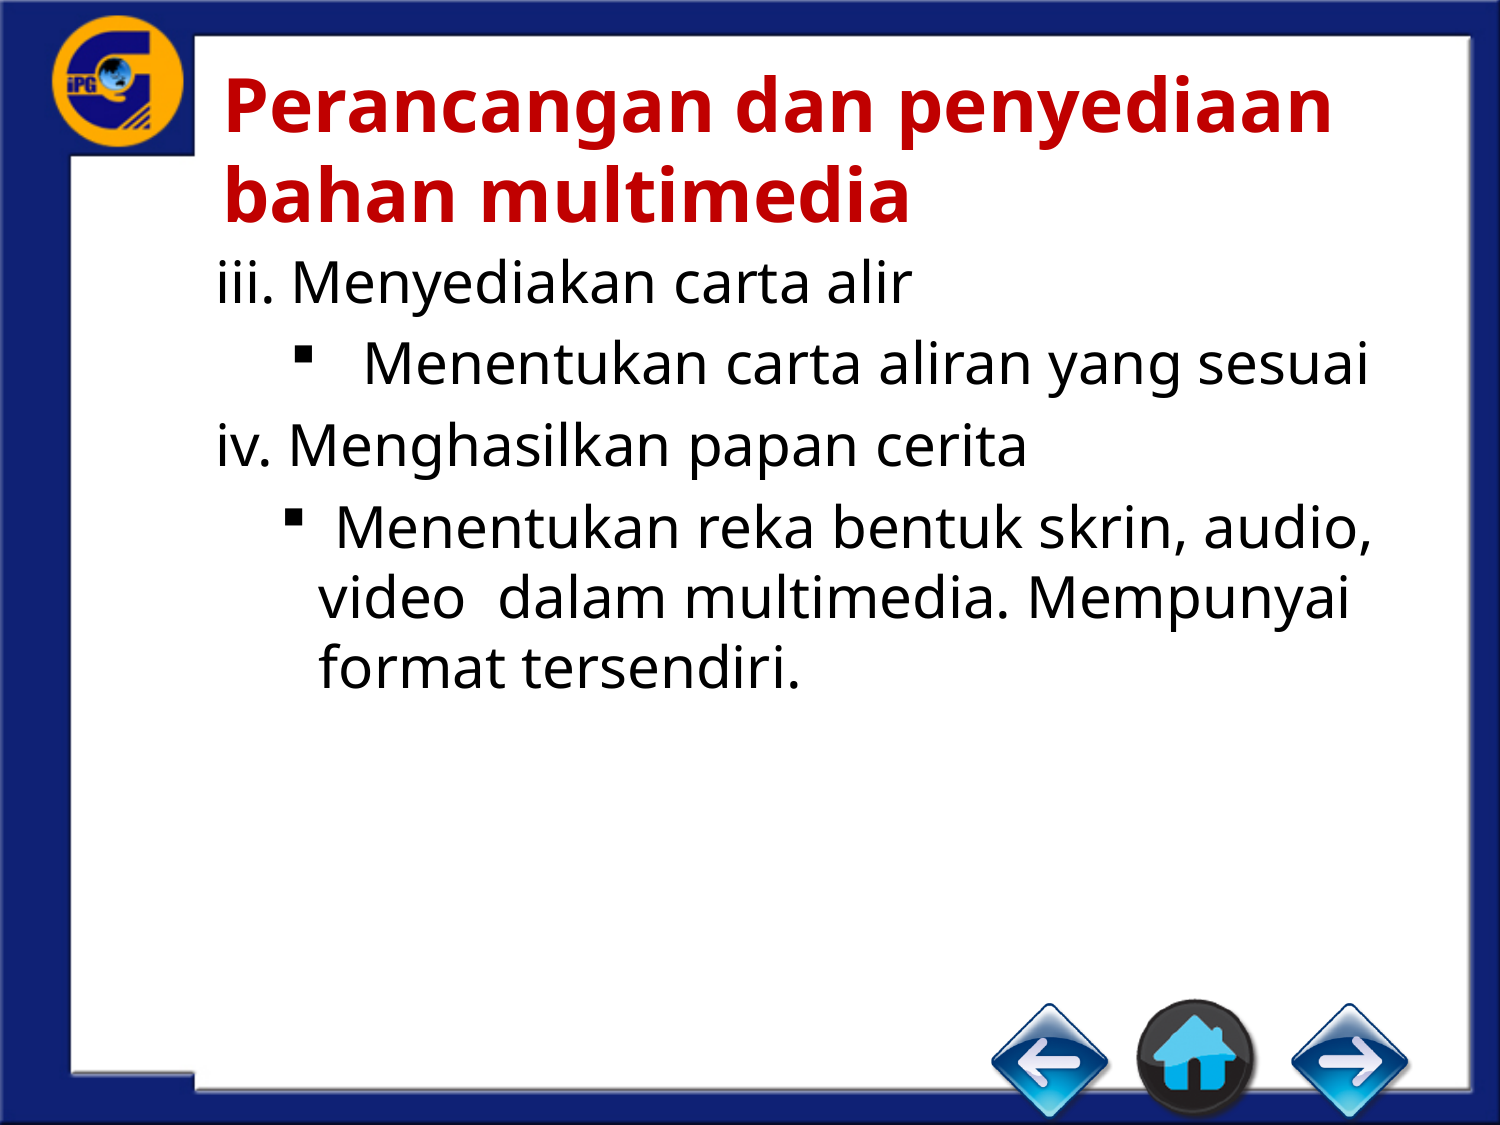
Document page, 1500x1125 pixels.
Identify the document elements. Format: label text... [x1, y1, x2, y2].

picture [0, 0, 1500, 1125]
list iii. Menyediakan carta alir Menentukan carta aliran yang sesuai iv. Menghasilkan papan cerita Menentukan reka bentuk skrin, audio, video dalam multimedia. Mempunyai format tersendiri. [199, 237, 1413, 938]
text_box Perancangan dan penyediaan bahan multimedia [207, 49, 1371, 335]
